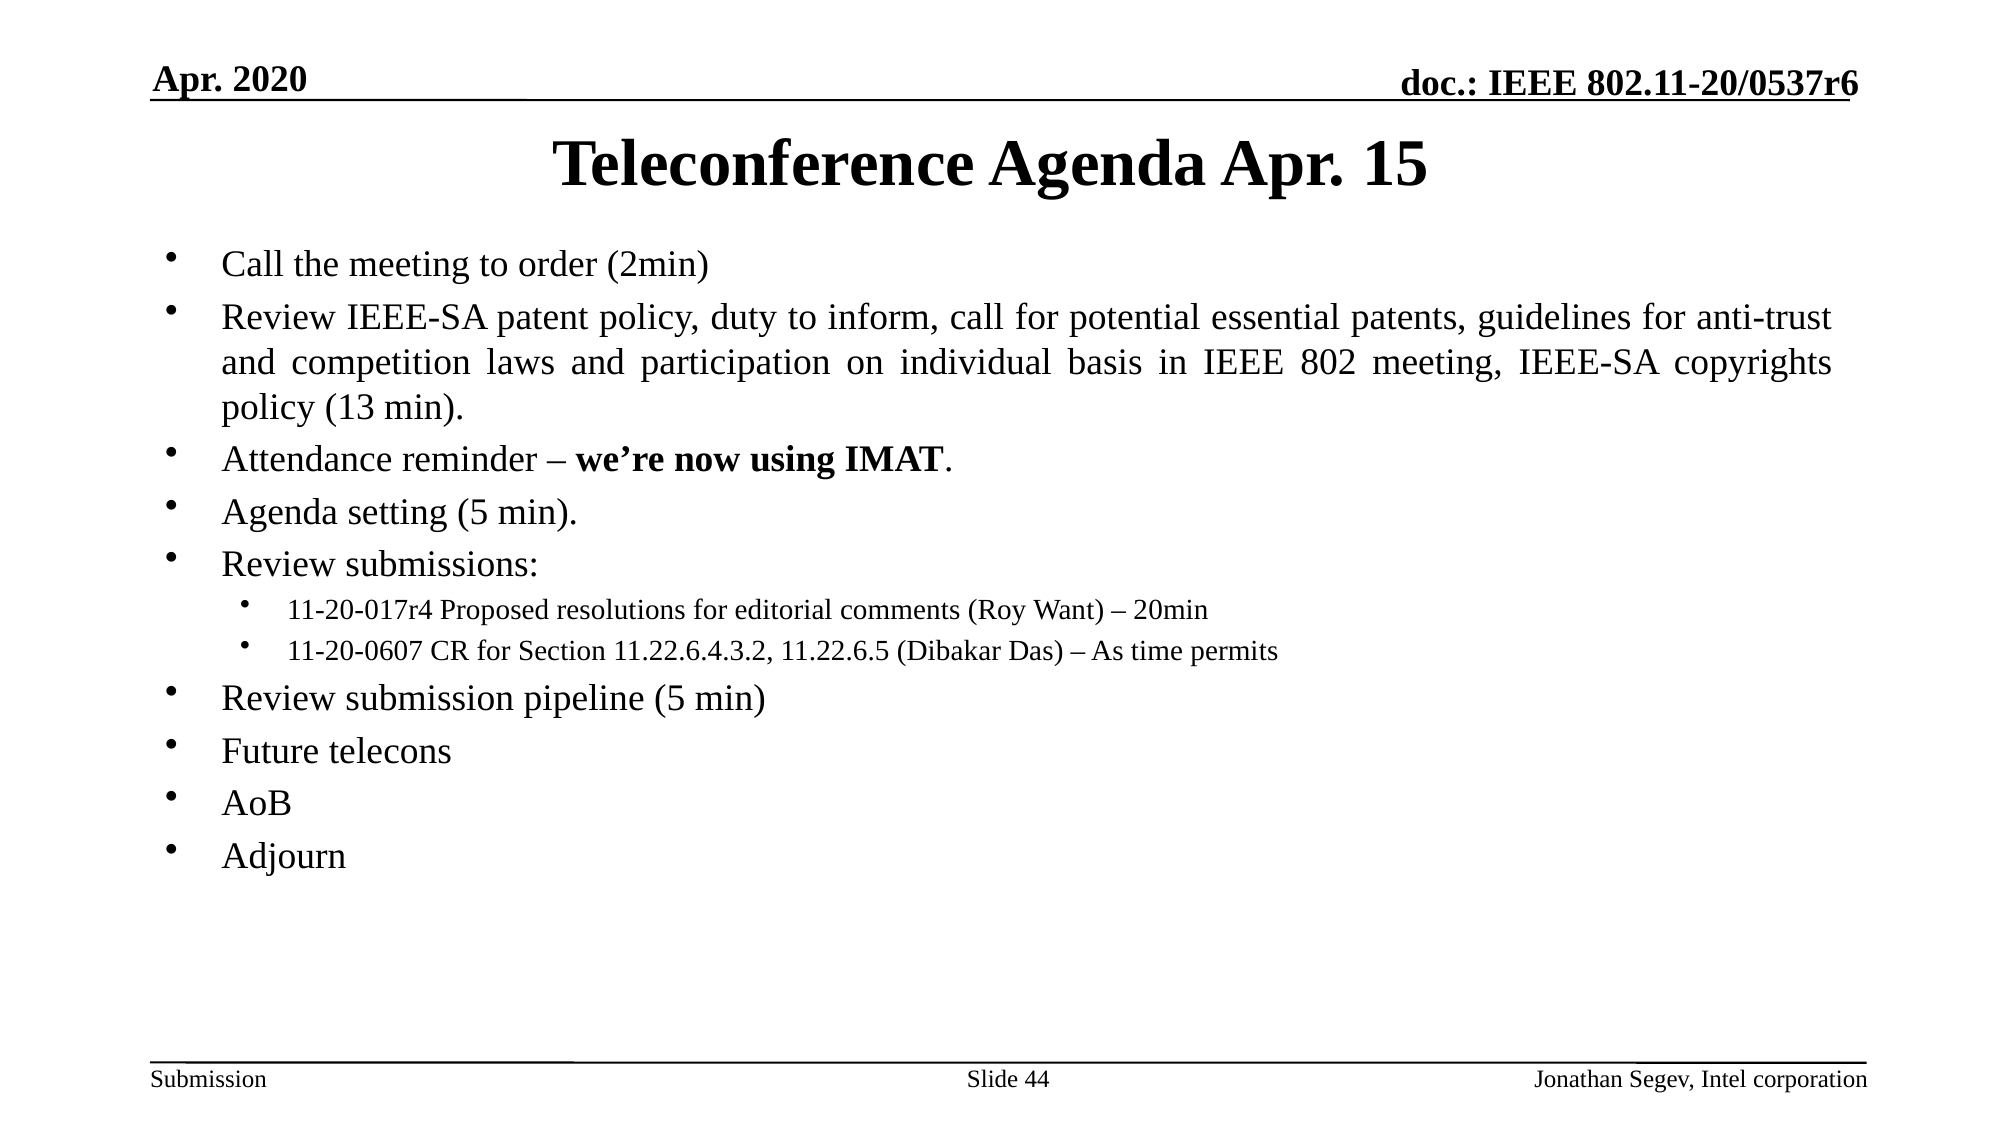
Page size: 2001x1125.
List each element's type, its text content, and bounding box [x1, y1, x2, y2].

title Teleconference Agenda Apr. 15 [149, 112, 1850, 205]
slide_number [152, 54, 563, 100]
list Call the meeting to order (2min) Review IEEE-SA patent policy, duty to inform, call for potential essential patents, guidelines for anti-trust and competition laws and participation on individual basis in IEEE 802 meeting, IEEE-SA copyrights policy (13 min). Attendance reminder – we’re now using IMAT. Agenda setting (5 min). Review submissions: 11-20-017r4 Proposed resolutions for editorial comments (Roy Want) – 20min 11-20-0607 CR for Section 11.22.6.4.3.2, 11.22.6.5 (Dibakar Das) – As time permits Review submission pipeline (5 min) Future telecons AoB Adjourn [149, 231, 1850, 1000]
footer Jonathan Segev, Intel corporation [1171, 1061, 1869, 1093]
slide_number Slide 44 [950, 1061, 1067, 1123]
